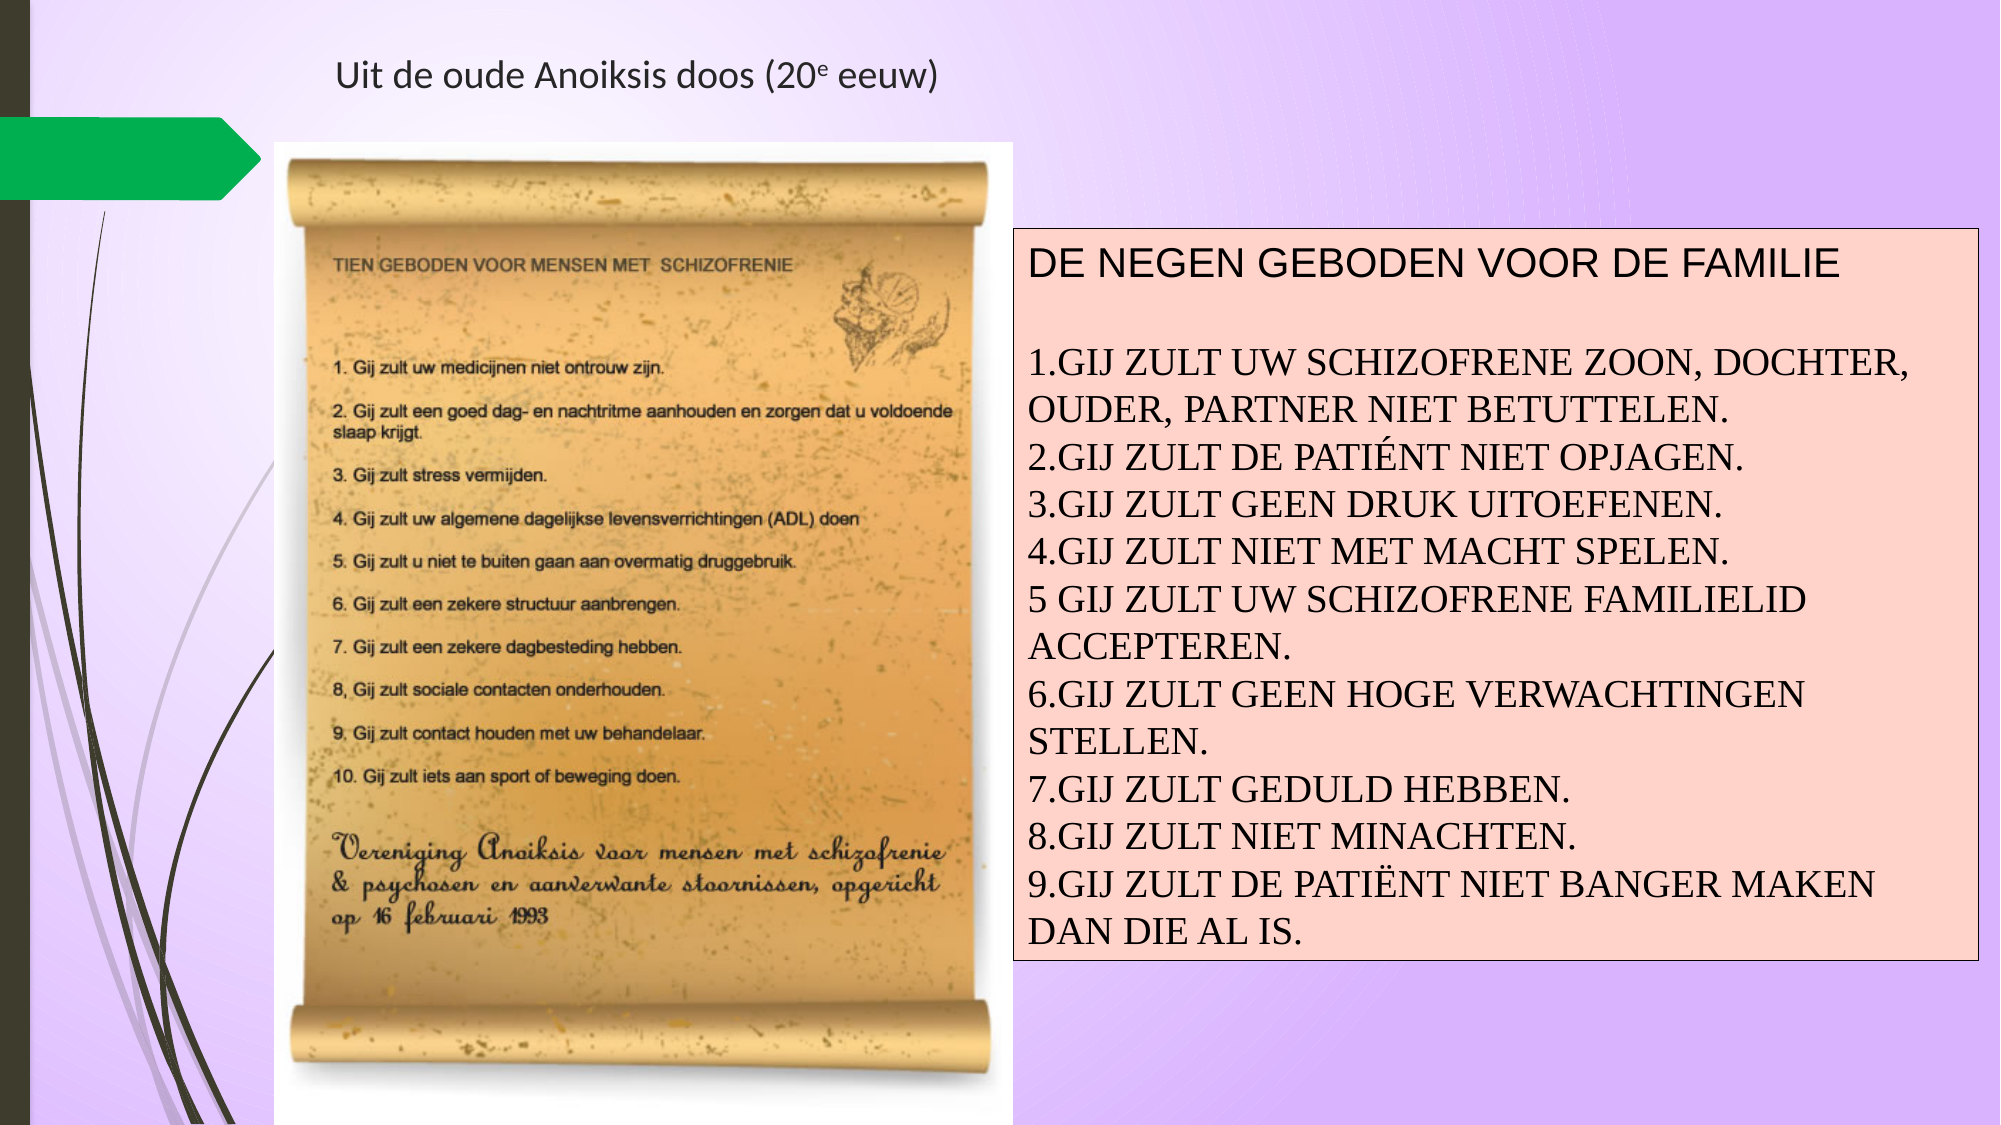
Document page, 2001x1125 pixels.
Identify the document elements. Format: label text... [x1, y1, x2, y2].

text_box DE NEGEN GEBODEN VOOR DE FAMILIE 1.GIJ ZULT UW SCHIZOFRENE ZOON, DOCHTER, OUDER, PARTNER NIET BETUTTELEN. 2.GIJ ZULT DE PATIÉNT NIET OPJAGEN. 3.GIJ ZULT GEEN DRUK UITOEFENEN. 4.GIJ ZULT NIET MET MACHT SPELEN. 5 GIJ ZULT UW SCHIZOFRENE FAMILIELID ACCEPTEREN. 6.GIJ ZULT GEEN HOGE VERWACHTINGEN STELLEN. 7.GIJ ZULT GEDULD HEBBEN. 8.GIJ ZULT NIET MINACHTEN. 9.GIJ ZULT DE PATIËNT NIET BANGER MAKEN DAN DIE AL IS. [1783, 228, 1979, 961]
list [1017, 209, 1783, 1125]
picture [274, 141, 1014, 1125]
title Uit de oude Anoiksis doos (20e eeuw) [320, 41, 1888, 161]
